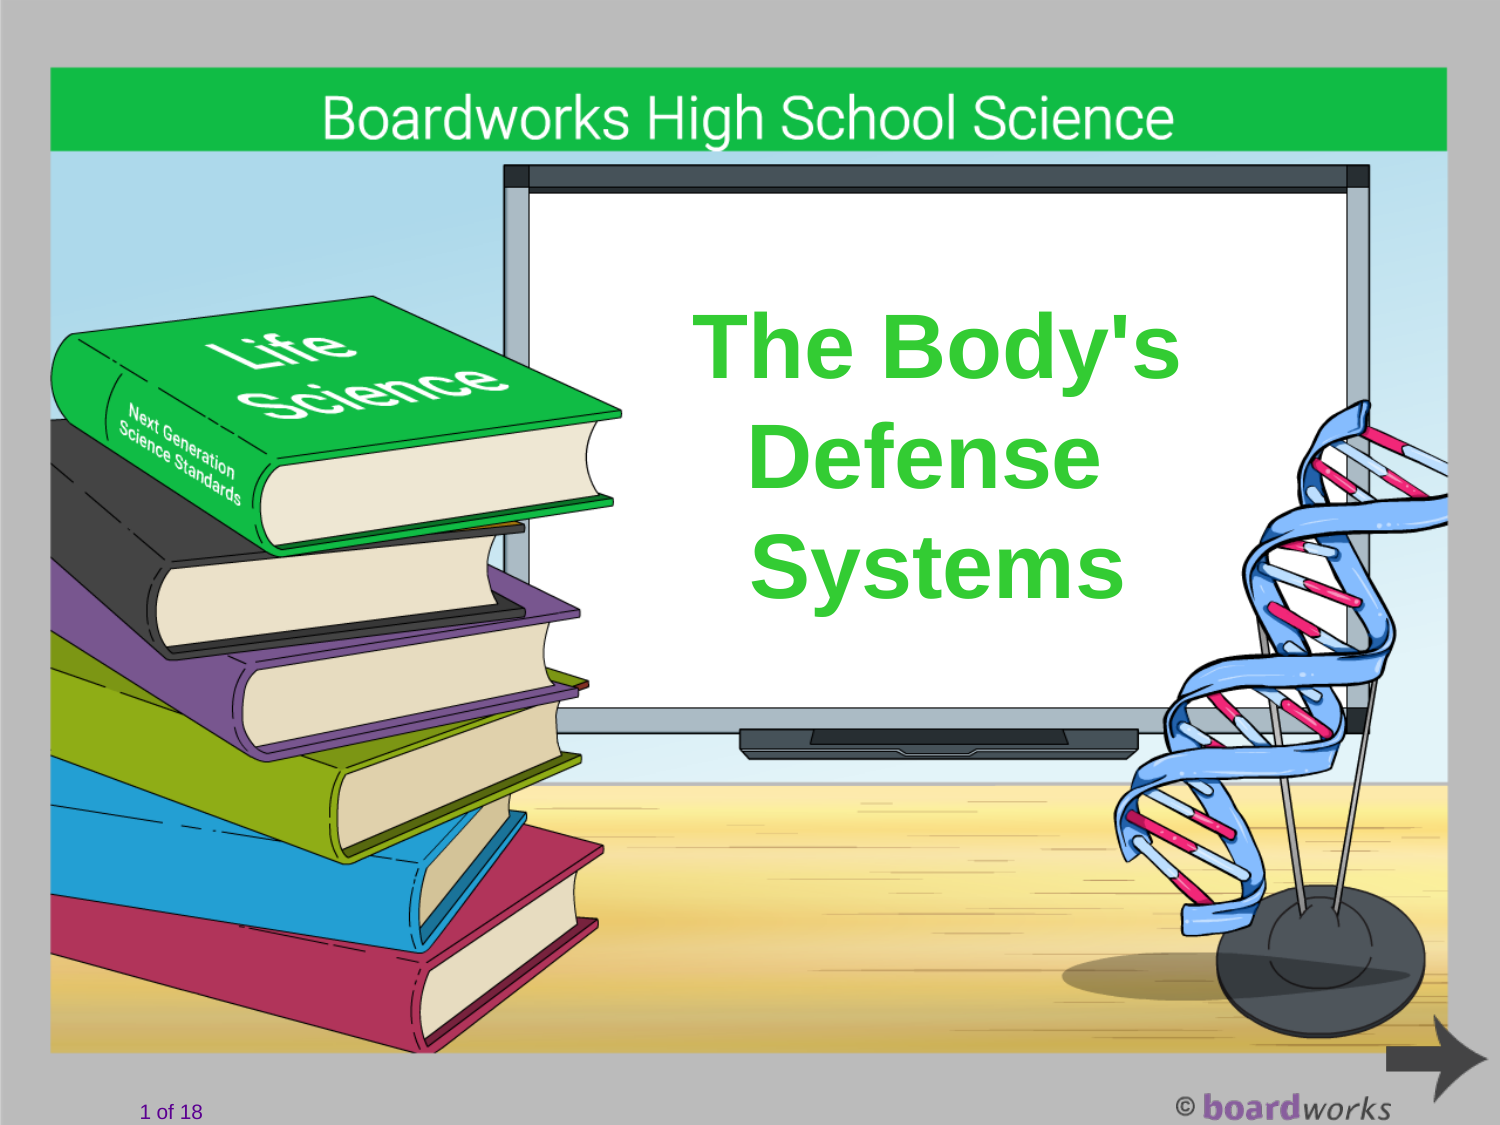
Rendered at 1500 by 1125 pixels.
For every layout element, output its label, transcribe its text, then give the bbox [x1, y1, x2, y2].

title The Body's Defense Systems [528, 194, 1348, 709]
picture [0, 0, 1500, 1125]
